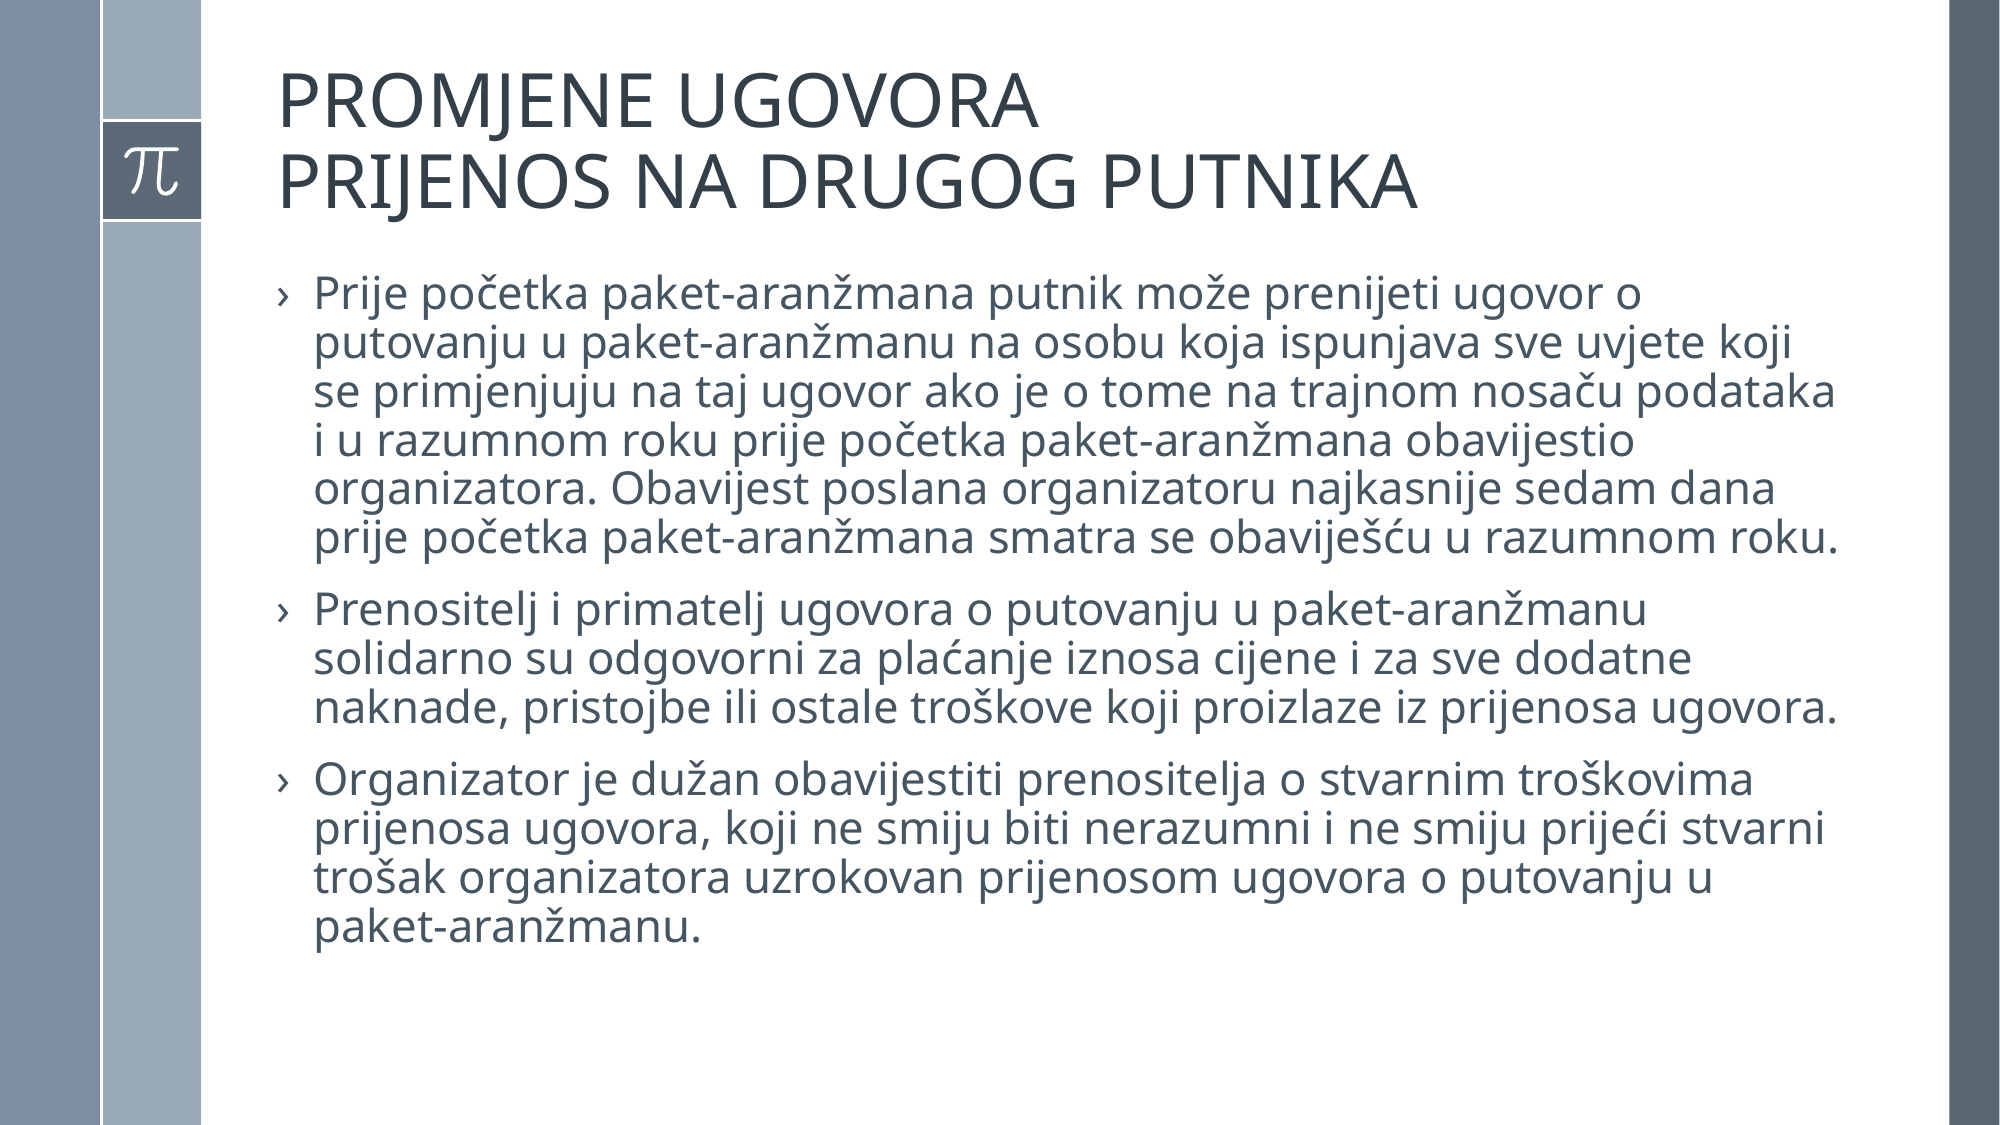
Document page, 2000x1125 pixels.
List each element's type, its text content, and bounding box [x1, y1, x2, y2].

title PROMJENE UGOVORA PRIJENOS NA DRUGOG PUTNIKA [261, 29, 1867, 233]
list Prije početka paket-aranžmana putnik može prenijeti ugovor o putovanju u paket-aranžmanu na osobu koja ispunjava sve uvjete koji se primjenjuju na taj ugovor ako je o tome na trajnom nosaču podataka i u razumnom roku prije početka paket-aranžmana obavijestio organizatora. Obavijest poslana organizatoru najkasnije sedam dana prije početka paket-aranžmana smatra se obaviješću u razumnom roku. Prenositelj i primatelj ugovora o putovanju u paket-aranžmanu solidarno su odgovorni za plaćanje iznosa cijene i za sve dodatne naknade, pristojbe ili ostale troškove koji proizlaze iz prijenosa ugovora. Organizator je dužan obavijestiti prenositelja o stvarnim troškovima prijenosa ugovora, koji ne smiju biti nerazumni i ne smiju prijeći stvarni trošak organizatora uzrokovan prijenosom ugovora o putovanju u paket-aranžmanu. [261, 262, 1867, 1013]
